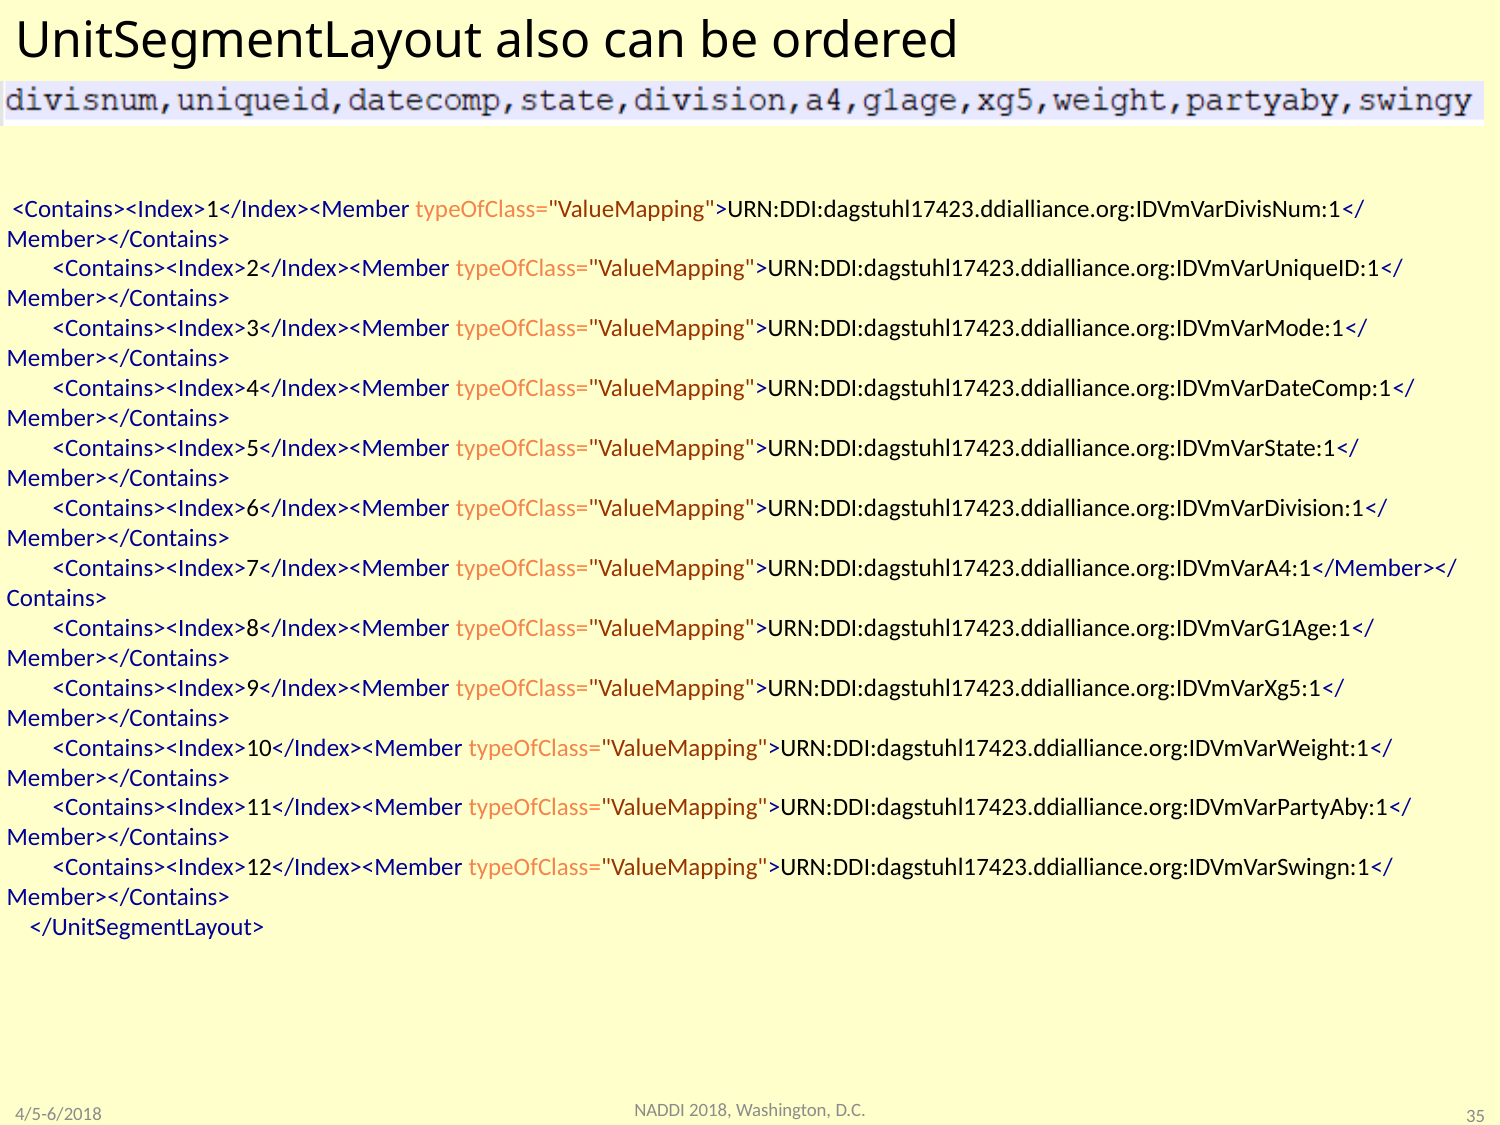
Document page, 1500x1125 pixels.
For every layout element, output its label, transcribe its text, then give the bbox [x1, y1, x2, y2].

text_box <Contains><Index>1</Index><Member typeOfClass="ValueMapping">URN:DDI:dagstuhl17423.ddialliance.org:IDVmVarDivisNum:1</Member></Contains> <Contains><Index>2</Index><Member typeOfClass="ValueMapping">URN:DDI:dagstuhl17423.ddialliance.org:IDVmVarUniqueID:1</Member></Contains> <Contains><Index>3</Index><Member typeOfClass="ValueMapping">URN:DDI:dagstuhl17423.ddialliance.org:IDVmVarMode:1</Member></Contains> <Contains><Index>4</Index><Member typeOfClass="ValueMapping">URN:DDI:dagstuhl17423.ddialliance.org:IDVmVarDateComp:1</Member></Contains> <Contains><Index>5</Index><Member typeOfClass="ValueMapping">URN:DDI:dagstuhl17423.ddialliance.org:IDVmVarState:1</Member></Contains> <Contains><Index>6</Index><Member typeOfClass="ValueMapping">URN:DDI:dagstuhl17423.ddialliance.org:IDVmVarDivision:1</Member></Contains> <Contains><Index>7</Index><Member typeOfClass="ValueMapping">URN:DDI:dagstuhl17423.ddialliance.org:IDVmVarA4:1</Member></Contains> <Contains><Index>8</Index><Member typeOfClass="ValueMapping">URN:DDI:dagstuhl17423.ddialliance.org:IDVmVarG1Age:1</Member></Contains> <Contains><Index>9</Index><Member typeOfClass="ValueMapping">URN:DDI:dagstuhl17423.ddialliance.org:IDVmVarXg5:1</Member></Contains> <Contains><Index>10</Index><Member typeOfClass="ValueMapping">URN:DDI:dagstuhl17423.ddialliance.org:IDVmVarWeight:1</Member></Contains> <Contains><Index>11</Index><Member typeOfClass="ValueMapping">URN:DDI:dagstuhl17423.ddialliance.org:IDVmVarPartyAby:1</Member></Contains> <Contains><Index>12</Index><Member typeOfClass="ValueMapping">URN:DDI:dagstuhl17423.ddialliance.org:IDVmVarSwingn:1</Member></Contains> </UnitSegmentLayout> [0, 184, 1492, 948]
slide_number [0, 1101, 330, 1125]
picture [0, 81, 1484, 126]
footer NADDI 2018, Washington, D.C. [496, 1092, 1004, 1125]
slide_number 35 [1162, 1101, 1500, 1125]
title UnitSegmentLayout also can be ordered [0, 0, 1294, 81]
